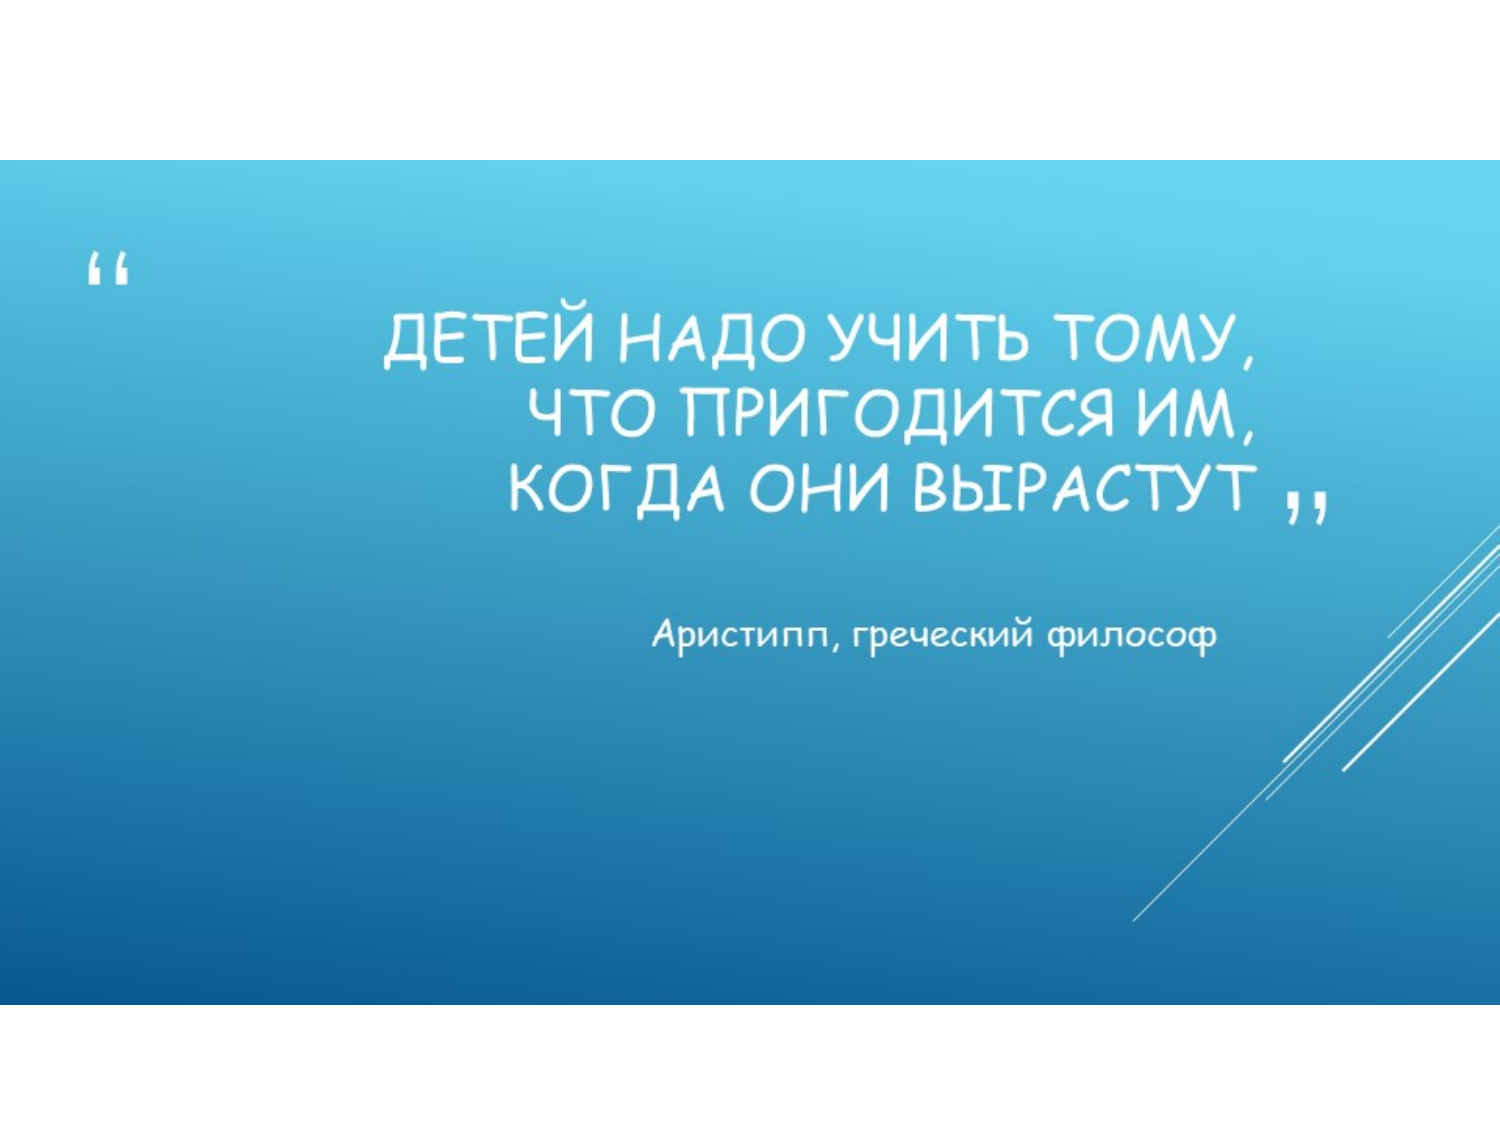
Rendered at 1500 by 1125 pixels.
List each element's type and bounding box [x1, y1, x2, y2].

picture [0, 160, 1500, 1005]
